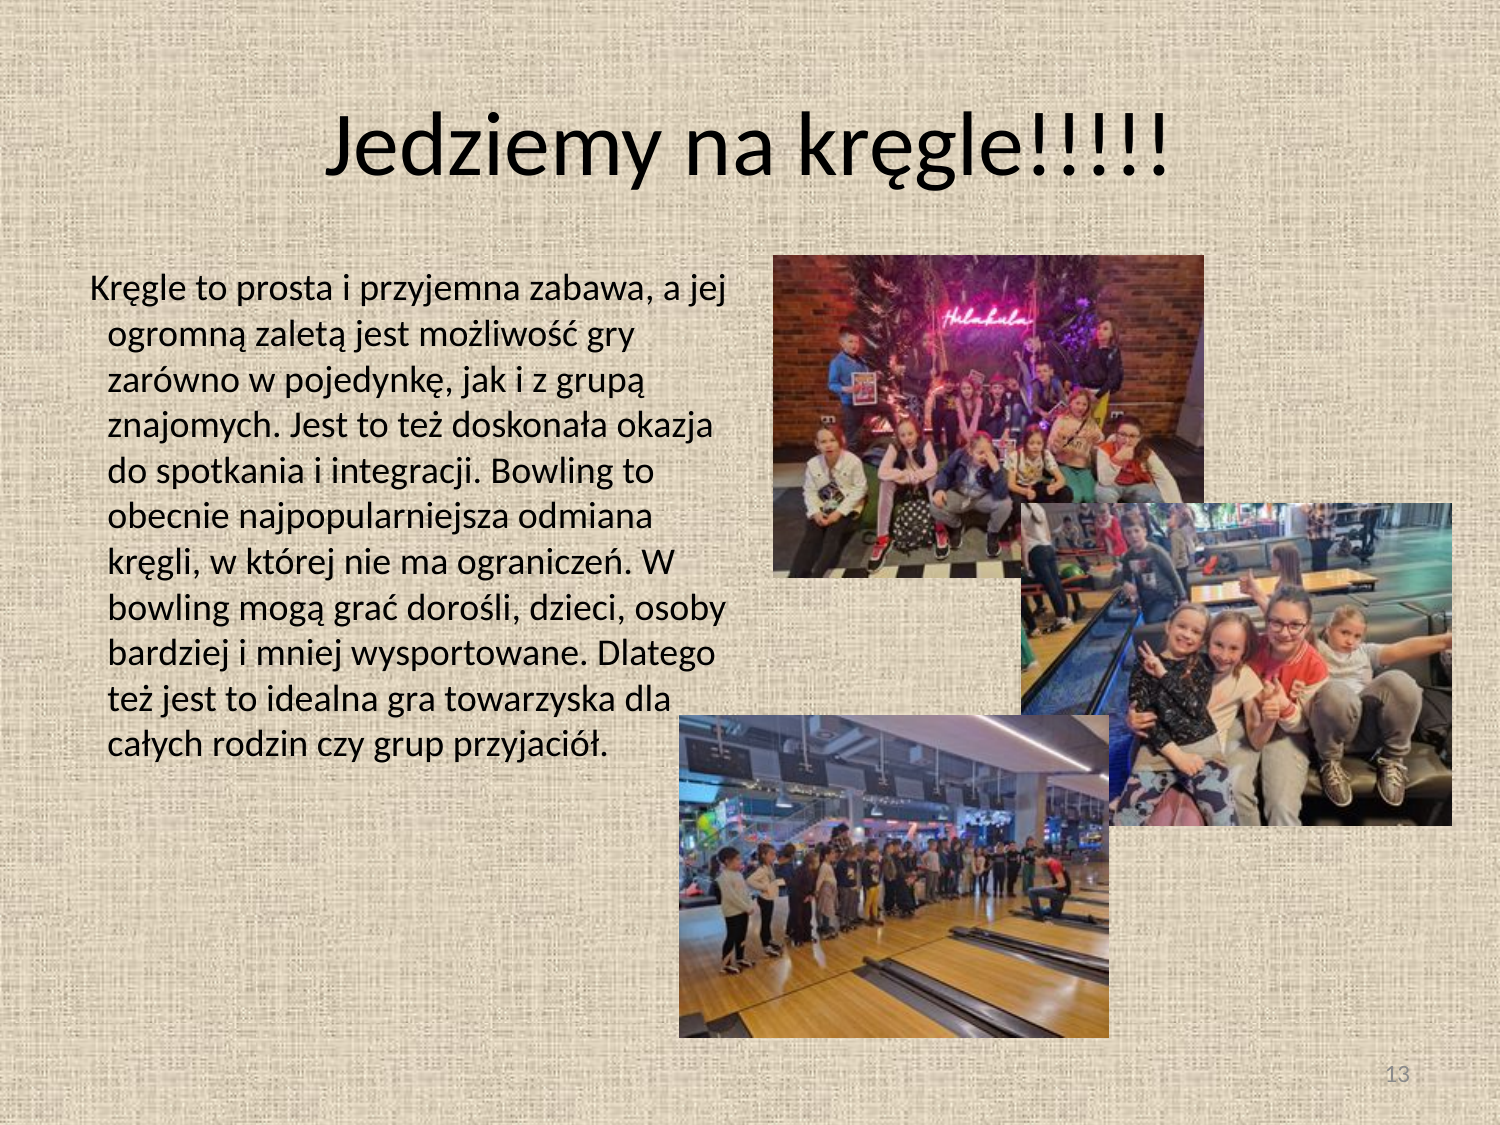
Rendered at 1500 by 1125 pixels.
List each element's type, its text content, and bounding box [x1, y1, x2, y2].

picture [0, 0, 1500, 1125]
slide_number 13 [1074, 1042, 1425, 1103]
title Jedziemy na kręgle!!!!! [75, 45, 1425, 233]
list Kręgle to prosta i przyjemna zabawa, a jej ogromną zaletą jest możliwość gry zarówno w pojedynkę, jak i z grupą znajomych. Jest to też doskonała okazja do spotkania i integracji. Bowling to obecnie najpopularniejsza odmiana kręgli, w której nie ma ograniczeń. W bowling mogą grać dorośli, dzieci, osoby bardziej i mniej wysportowane. Dlatego też jest to idealna gra towarzyska dla całych rodzin czy grup przyjaciół. [41, 255, 752, 828]
